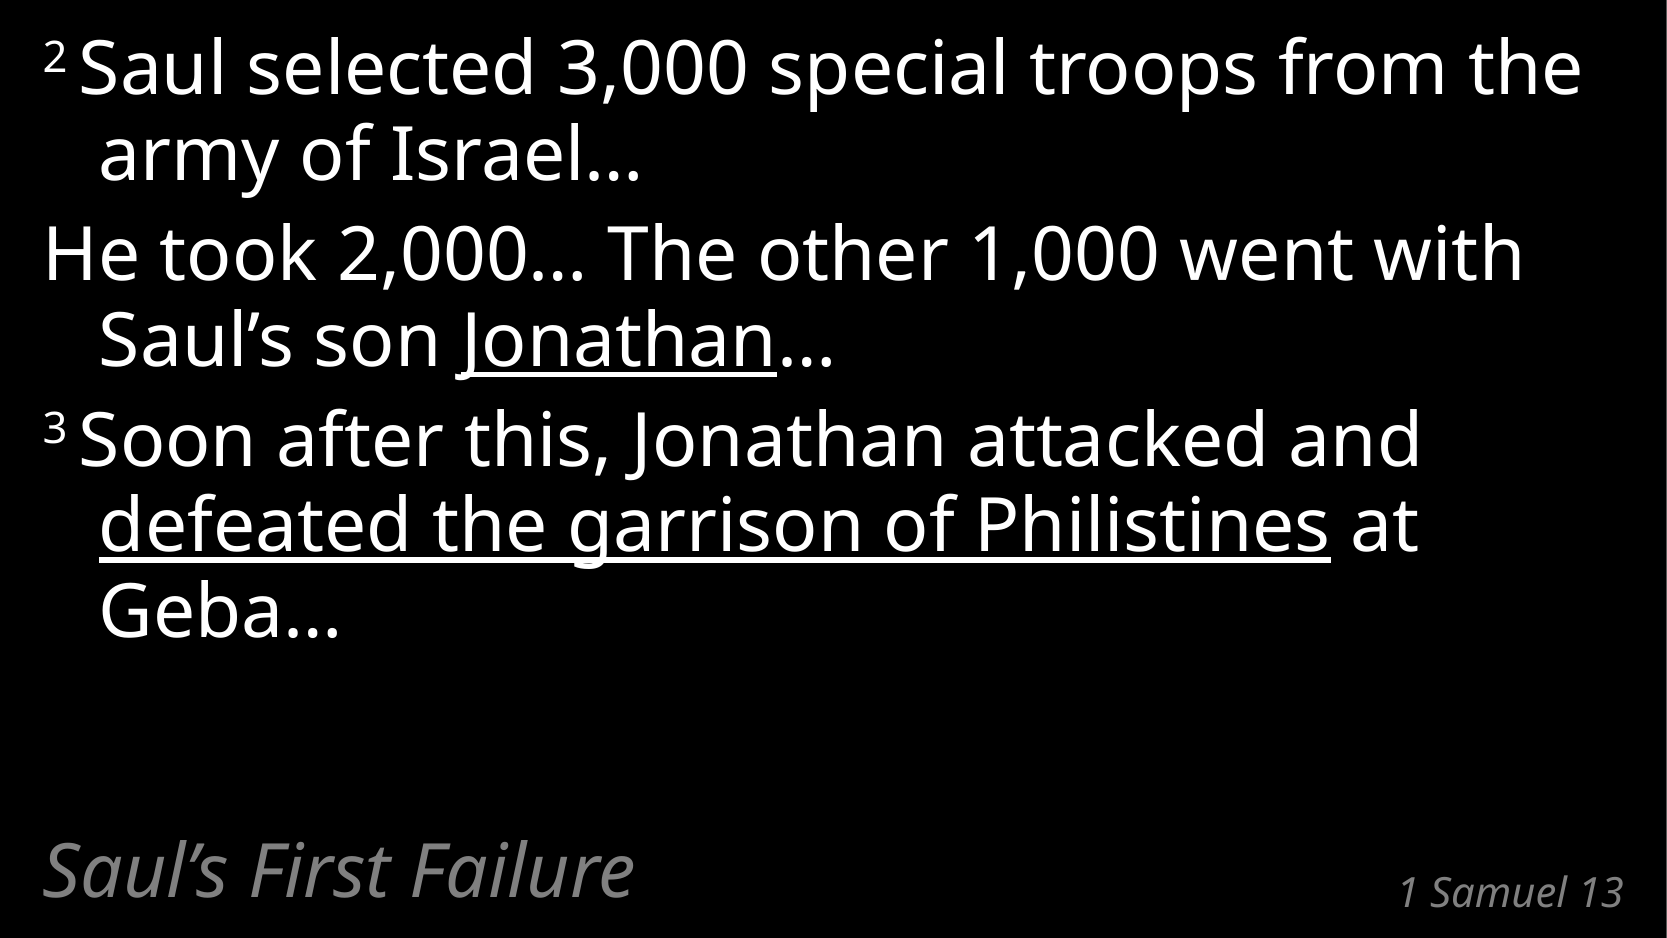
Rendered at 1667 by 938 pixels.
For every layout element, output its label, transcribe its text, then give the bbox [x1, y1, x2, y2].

list Saul’s First Failure [27, 833, 1247, 923]
title 1 Samuel 13 [1247, 833, 1640, 923]
list 2 Saul selected 3,000 special troops from the army of Israel… He took 2,000… The other 1,000 went with Saul’s son Jonathan… 3 Soon after this, Jonathan attacked and defeated the garrison of Philistines at Geba… [27, 18, 1640, 813]
